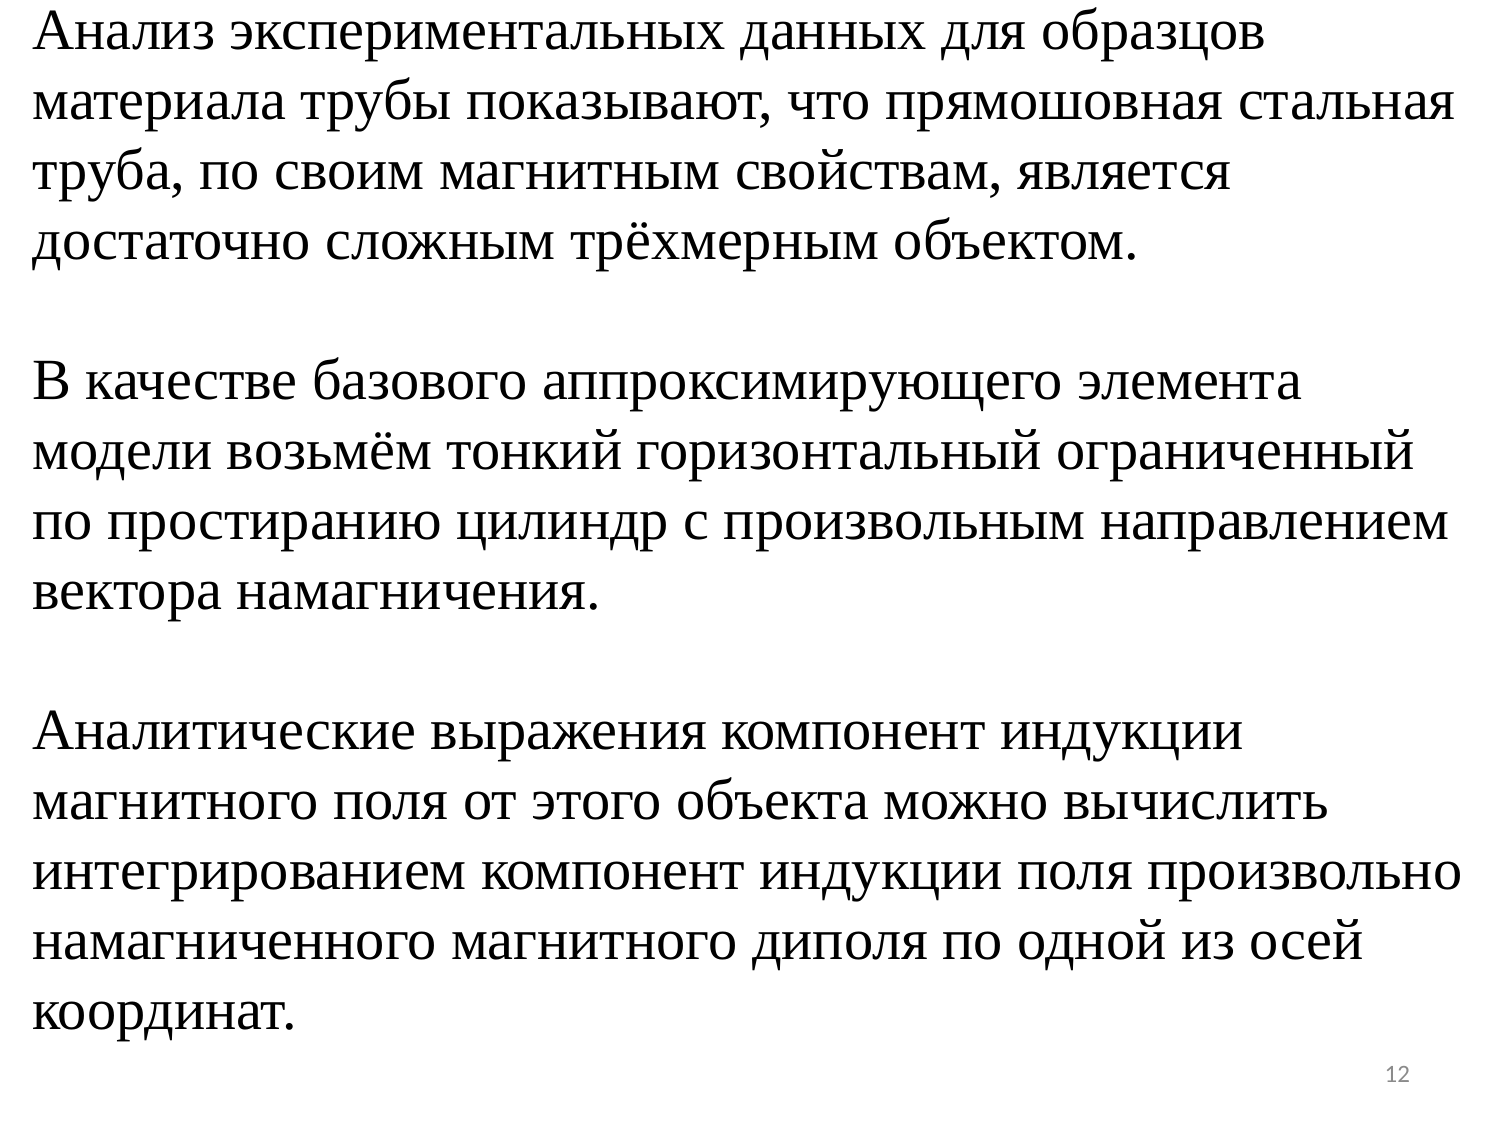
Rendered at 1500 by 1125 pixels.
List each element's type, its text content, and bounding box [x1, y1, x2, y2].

title Анализ экспериментальных данных для образцов материала трубы показывают, что прямошовная стальная труба, по своим магнитным свойствам, является достаточно сложным трёхмерным объектом. В качестве базового аппроксимирующего элемента модели возьмём тонкий горизонтальный ограниченный по простиранию цилиндр с произвольным направлением вектора намагничения. Аналитические выражения компонент индукции магнитного поля от этого объекта можно вычислить интегрированием компонент индукции поля произвольно намагниченного магнитного диполя по одной из осей координат. [17, 0, 1483, 1109]
slide_number 12 [1074, 1042, 1425, 1103]
